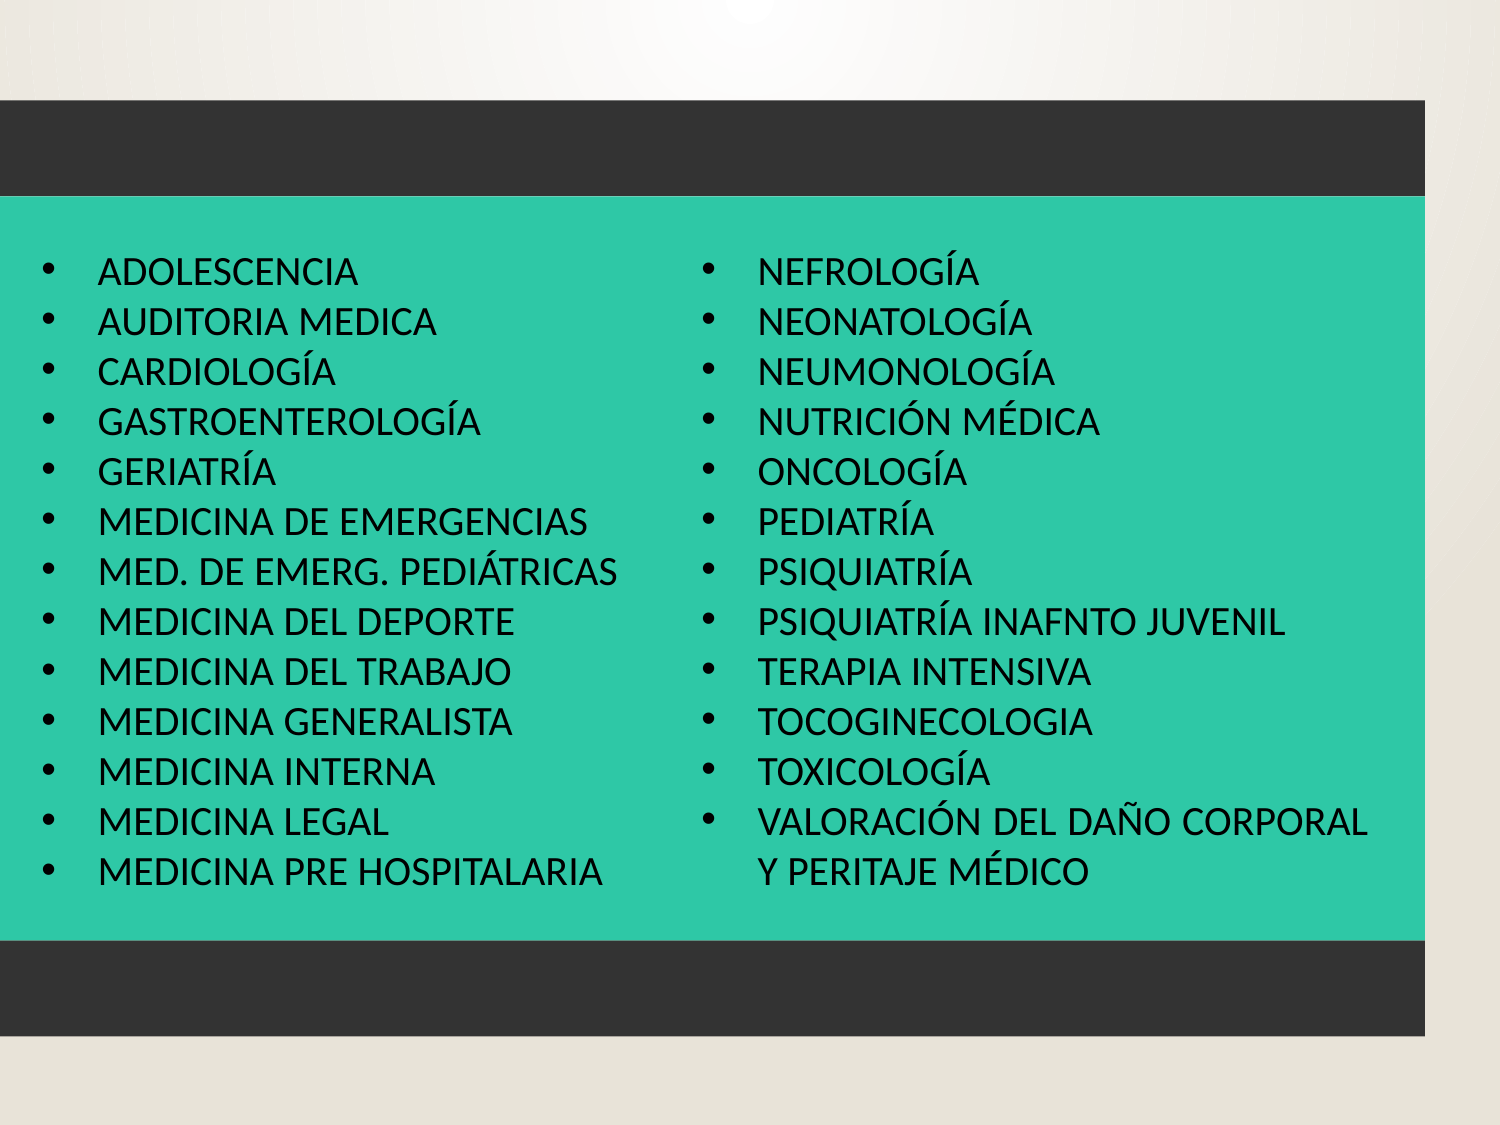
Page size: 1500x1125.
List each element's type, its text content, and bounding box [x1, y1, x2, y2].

text_box NEFROLOGÍA NEONATOLOGÍA NEUMONOLOGÍA NUTRICIÓN MÉDICA ONCOLOGÍA PEDIATRÍA PSIQUIATRÍA PSIQUIATRÍA INAFNTO JUVENIL TERAPIA INTENSIVA TOCOGINECOLOGIA TOXICOLOGÍA VALORACIÓN DEL DAÑO CORPORAL Y PERITAJE MÉDICO [701, 243, 1369, 944]
text_box [0, 194, 1427, 942]
text_box [0, 942, 1425, 1037]
text_box ADOLESCENCIA AUDITORIA MEDICA CARDIOLOGÍA GASTROENTEROLOGÍA GERIATRÍA MEDICINA DE EMERGENCIAS MED. DE EMERG. PEDIÁTRICAS MEDICINA DEL DEPORTE MEDICINA DEL TRABAJO MEDICINA GENERALISTA MEDICINA INTERNA MEDICINA LEGAL MEDICINA PRE HOSPITALARIA [41, 243, 629, 934]
text_box [0, 100, 1425, 194]
